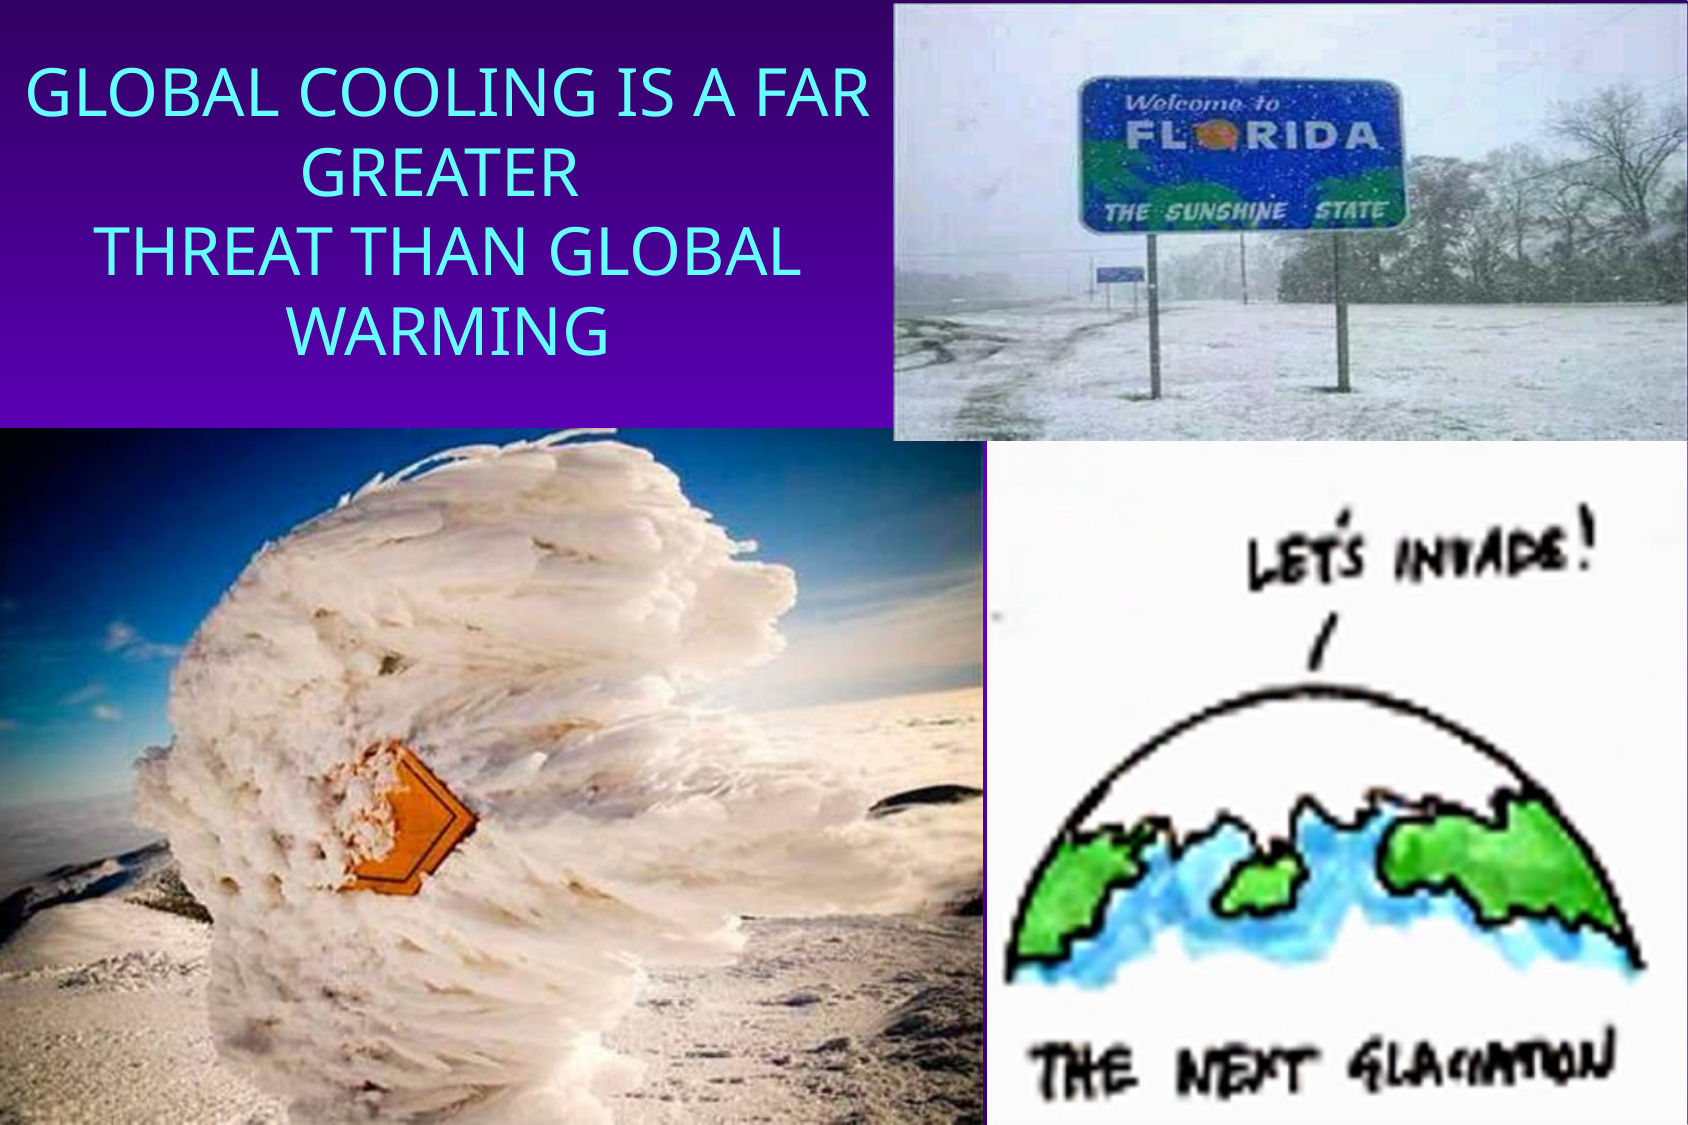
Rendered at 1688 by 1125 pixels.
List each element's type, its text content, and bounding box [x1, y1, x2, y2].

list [0, 428, 982, 1125]
text_box GLOBAL COOLING IS A FAR GREATER THREAT THAN GLOBAL WARMING [7, 41, 888, 377]
picture [893, 2, 1688, 1125]
